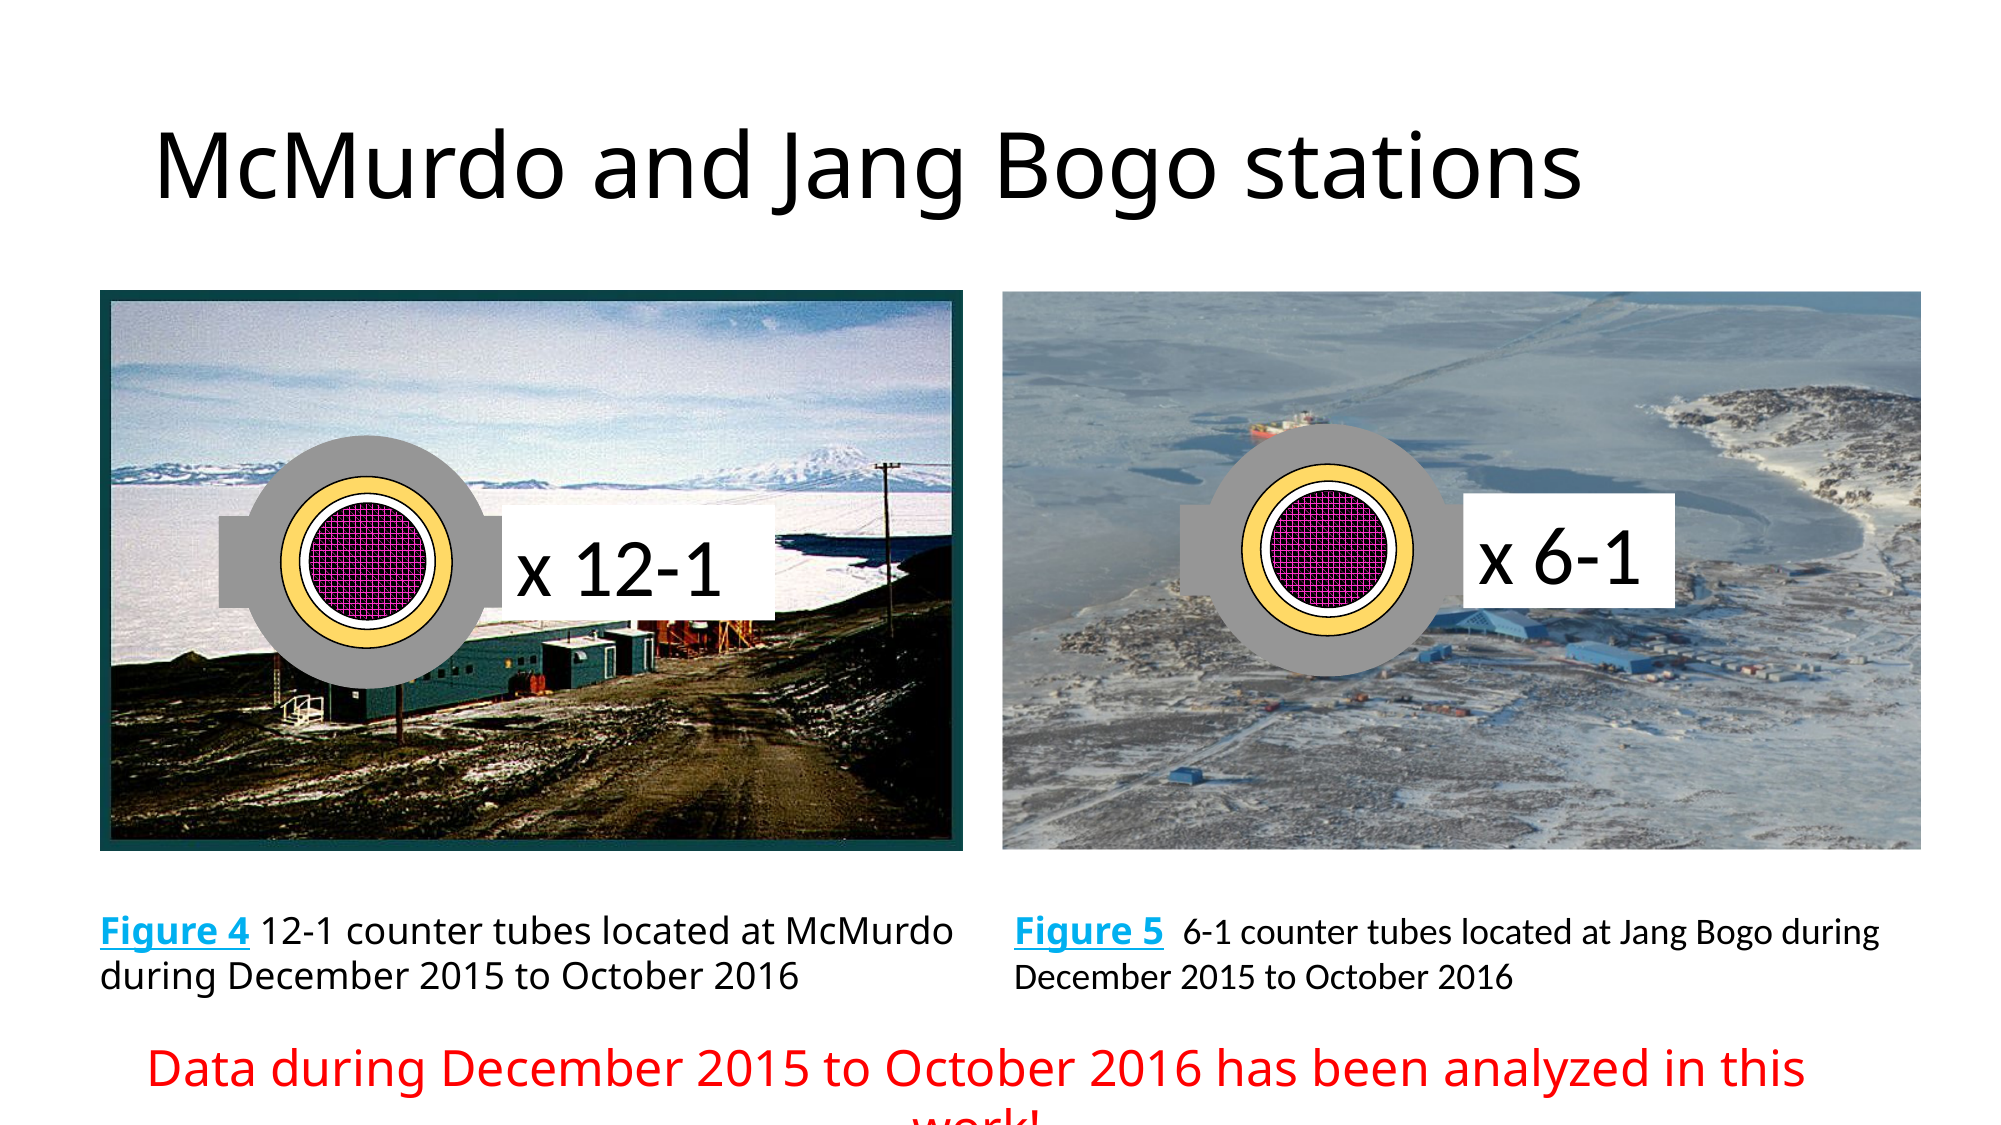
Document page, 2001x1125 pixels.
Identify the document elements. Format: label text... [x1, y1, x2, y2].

title McMurdo and Jang Bogo stations [137, 59, 1863, 278]
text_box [218, 436, 775, 689]
text_box Figure 5 6-1 counter tubes located at Jang Bogo during December 2015 to October 2016 [1002, 899, 1925, 1005]
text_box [1179, 423, 1676, 677]
picture [1000, 290, 1925, 851]
text_box Figure 4 12-1 counter tubes located at McMurdo during December 2015 to October 2016 [84, 899, 1002, 1005]
picture [100, 290, 963, 851]
text_box Data during December 2015 to October 2016 has been analyzed in this work! [85, 1028, 1870, 1125]
